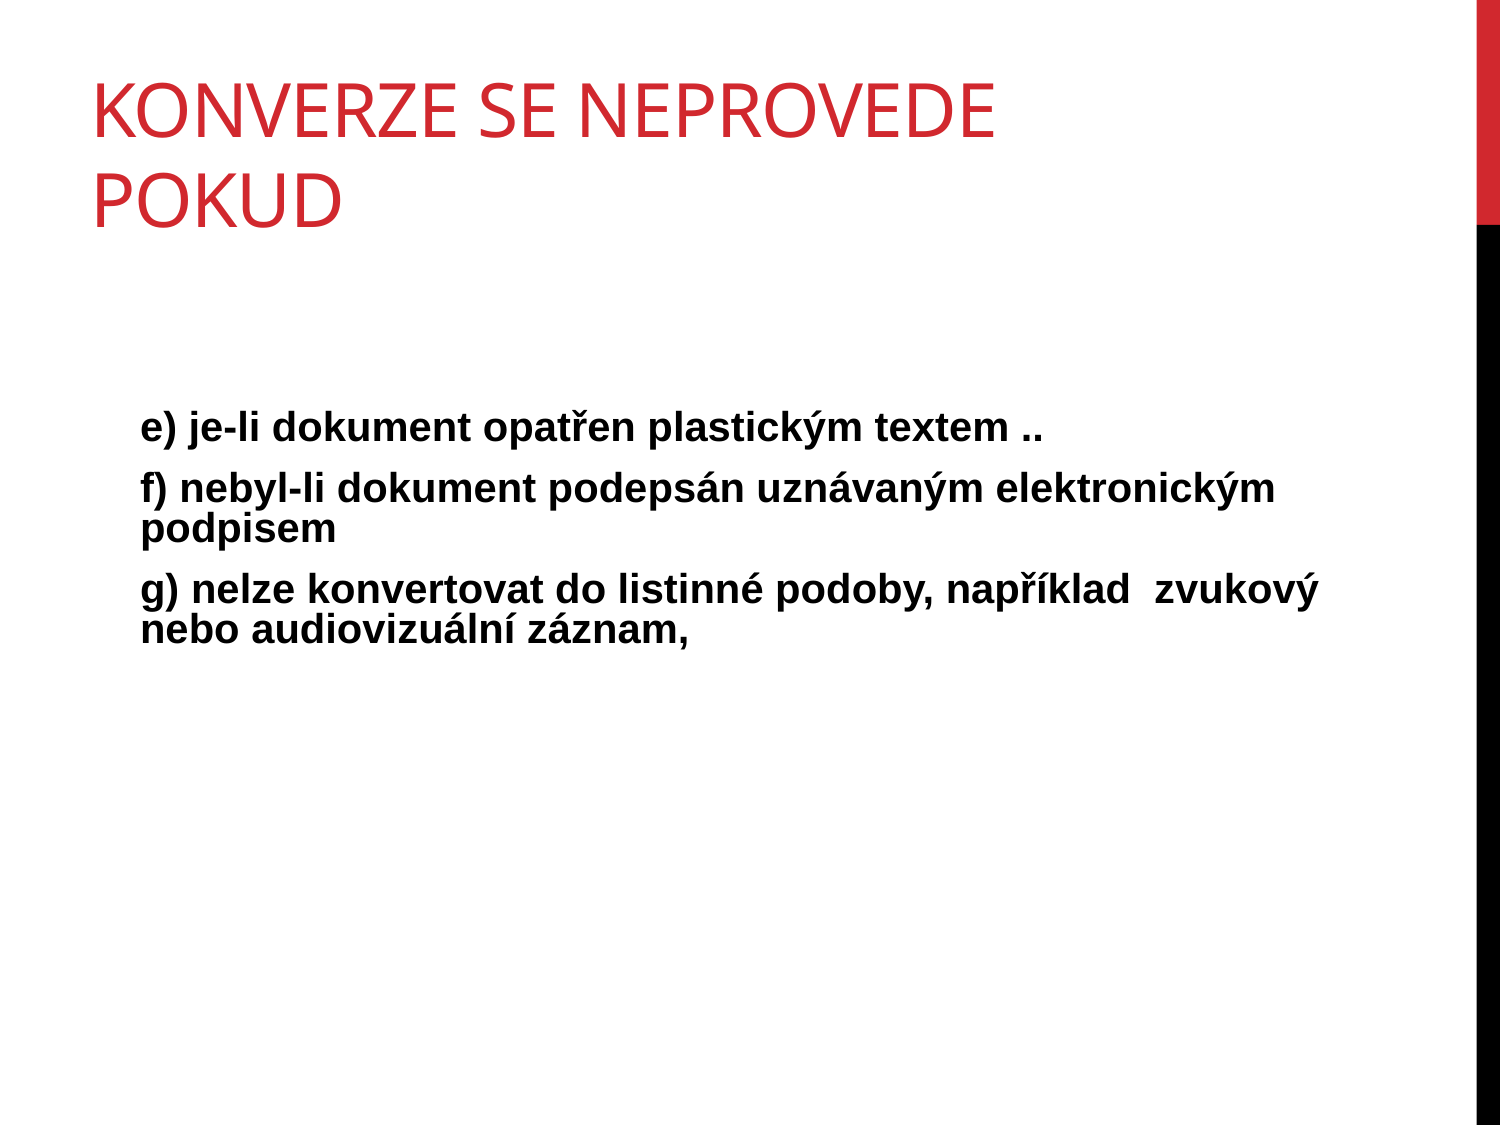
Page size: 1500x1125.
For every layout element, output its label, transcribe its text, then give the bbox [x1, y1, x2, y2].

list e) je-li dokument opatřen plastickým textem .. f) nebyl-li dokument podepsán uznávaným elektronickým podpisem g) nelze konvertovat do listinné podoby, například zvukový nebo audiovizuální záznam, [125, 402, 1375, 1120]
title Konverze se neprovede pokud [75, 25, 1025, 250]
